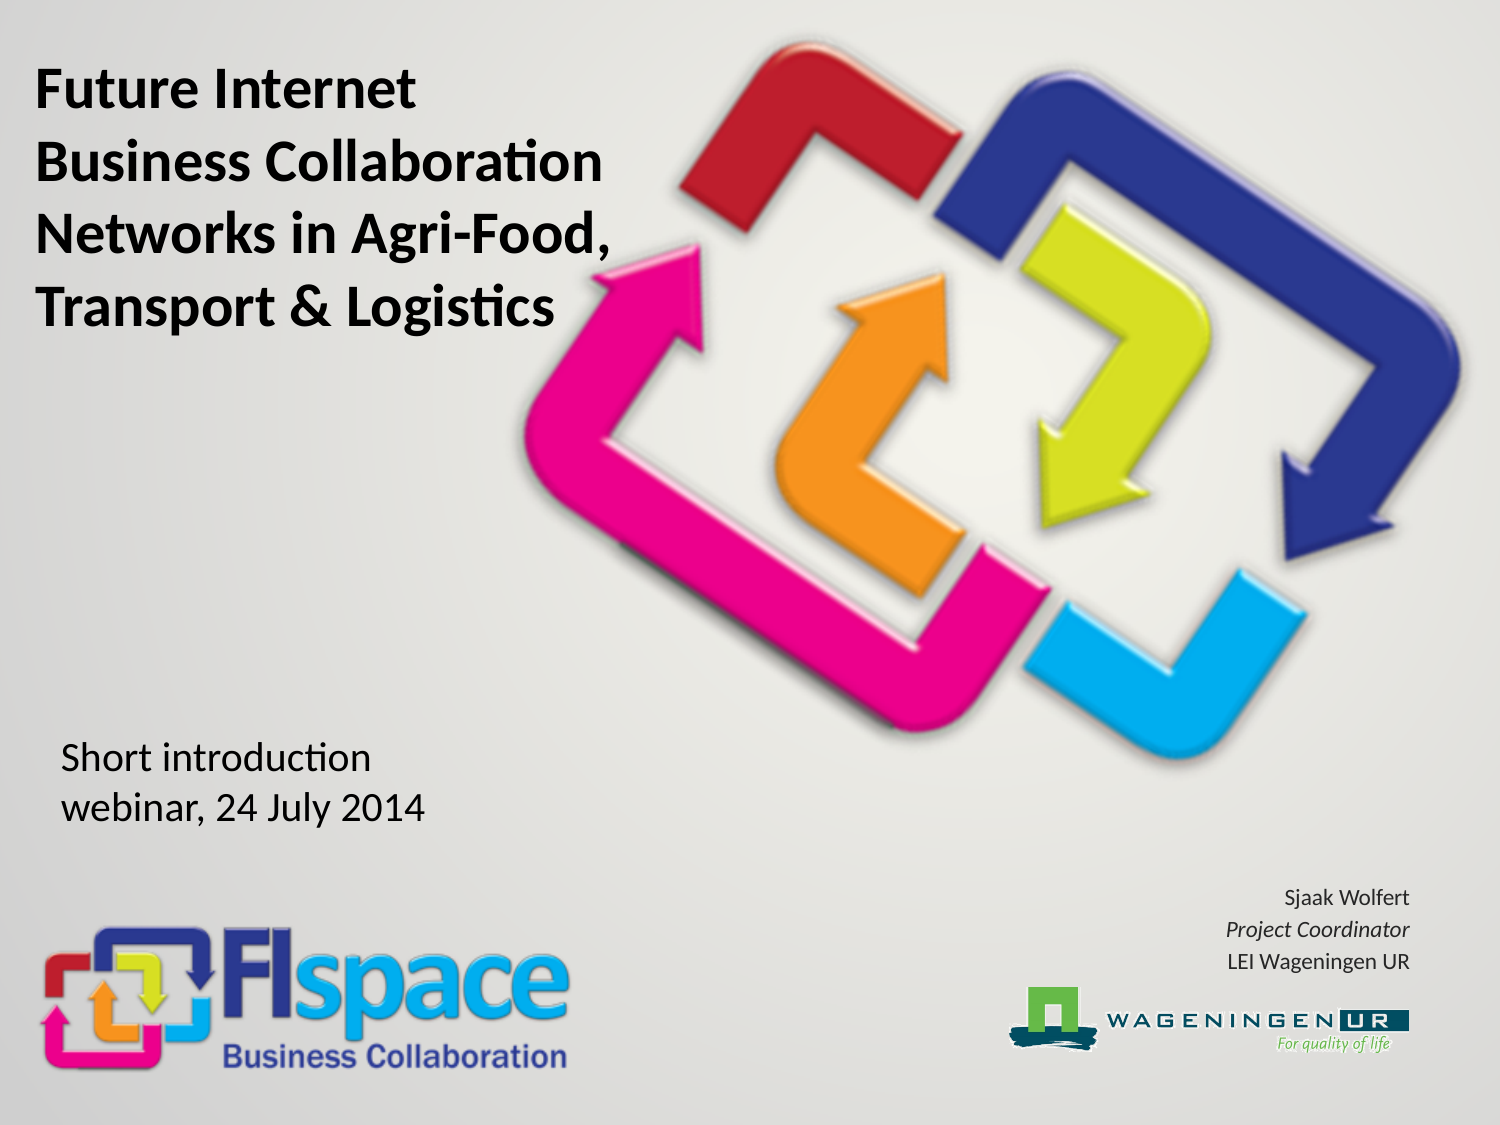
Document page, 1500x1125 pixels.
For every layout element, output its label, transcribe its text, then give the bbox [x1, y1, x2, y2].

text_box Short introduction webinar, 24 July 2014 [45, 728, 735, 831]
subtitle Sjaak Wolfert Project Coordinator LEI Wageningen UR [900, 874, 1425, 984]
title Future Internet Business Collaboration Networks in Agri-Food, Transport & Logistics [20, 142, 642, 245]
picture [0, 0, 1500, 1125]
